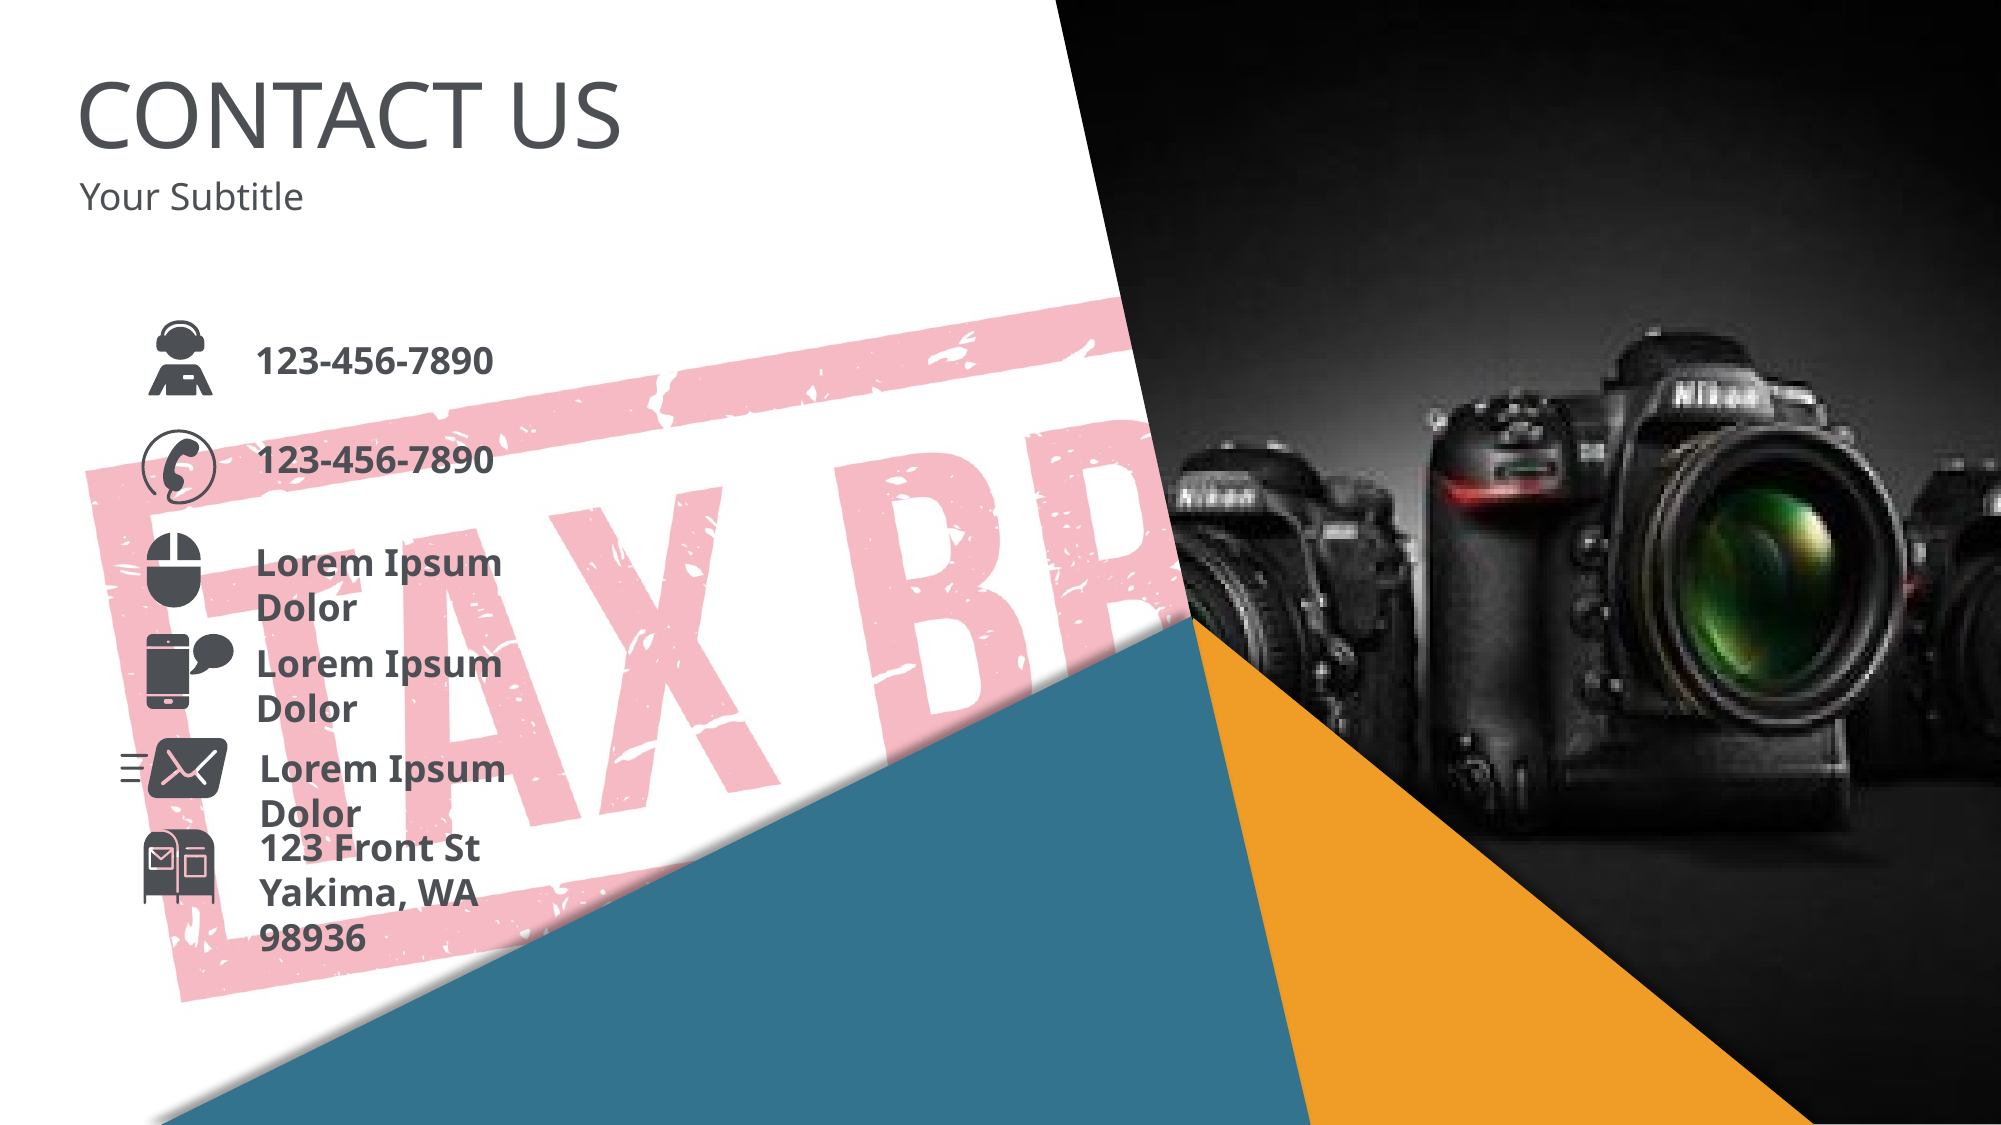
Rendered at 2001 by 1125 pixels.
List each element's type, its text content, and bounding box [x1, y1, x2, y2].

text_box Lorem Ipsum Dolor [240, 531, 586, 632]
text_box Lorem Ipsum Dolor [244, 737, 590, 816]
text_box [141, 429, 217, 505]
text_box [143, 829, 215, 905]
text_box 123-456-7890 [241, 428, 541, 489]
text_box 123-456-7890 [240, 329, 541, 390]
text_box [158, 614, 1312, 1125]
text_box [1054, 0, 2000, 1125]
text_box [120, 737, 228, 798]
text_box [148, 320, 213, 396]
text_box [177, 532, 201, 561]
text_box 123 Front St Yakima, WA 98936 [244, 816, 590, 967]
text_box [146, 566, 201, 608]
text_box [146, 532, 171, 561]
text_box [1195, 617, 1817, 1125]
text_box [146, 633, 234, 709]
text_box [60, 49, 1020, 227]
text_box Lorem Ipsum Dolor [240, 632, 586, 738]
